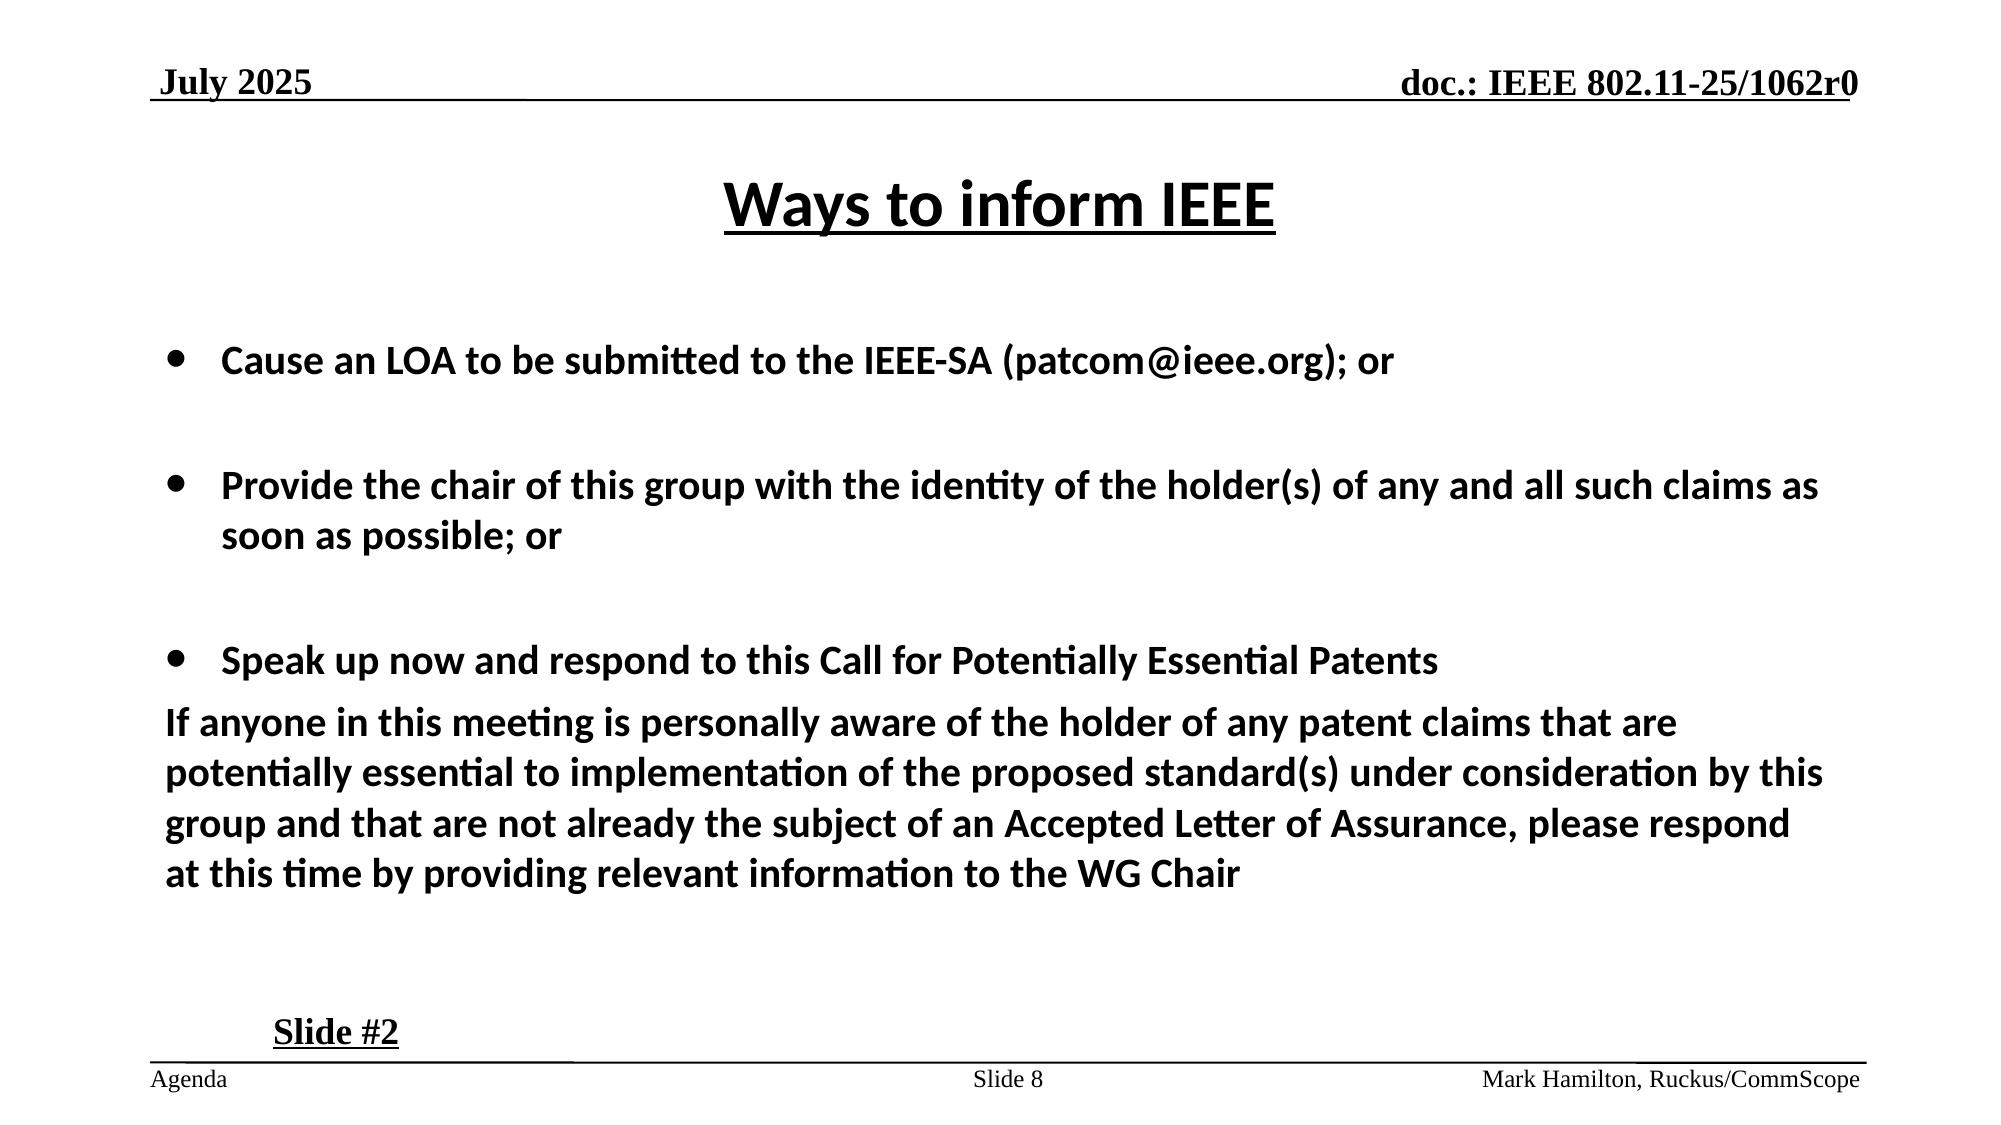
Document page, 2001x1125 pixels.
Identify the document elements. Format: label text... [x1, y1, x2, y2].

text_box Slide #2 [258, 999, 415, 1060]
list Cause an LOA to be submitted to the IEEE-SA (patcom@ieee.org); or Provide the chair of this group with the identity of the holder(s) of any and all such claims as soon as possible; or Speak up now and respond to this Call for Potentially Essential Patents If anyone in this meeting is personally aware of the holder of any patent claims that are potentially essential to implementation of the proposed standard(s) under consideration by this group and that are not already the subject of an Accepted Letter of Assurance, please respond at this time by providing relevant information to the WG Chair [149, 324, 1850, 1000]
title Ways to inform IEEE [149, 112, 1850, 288]
slide_number Slide 8 [950, 1061, 1067, 1123]
